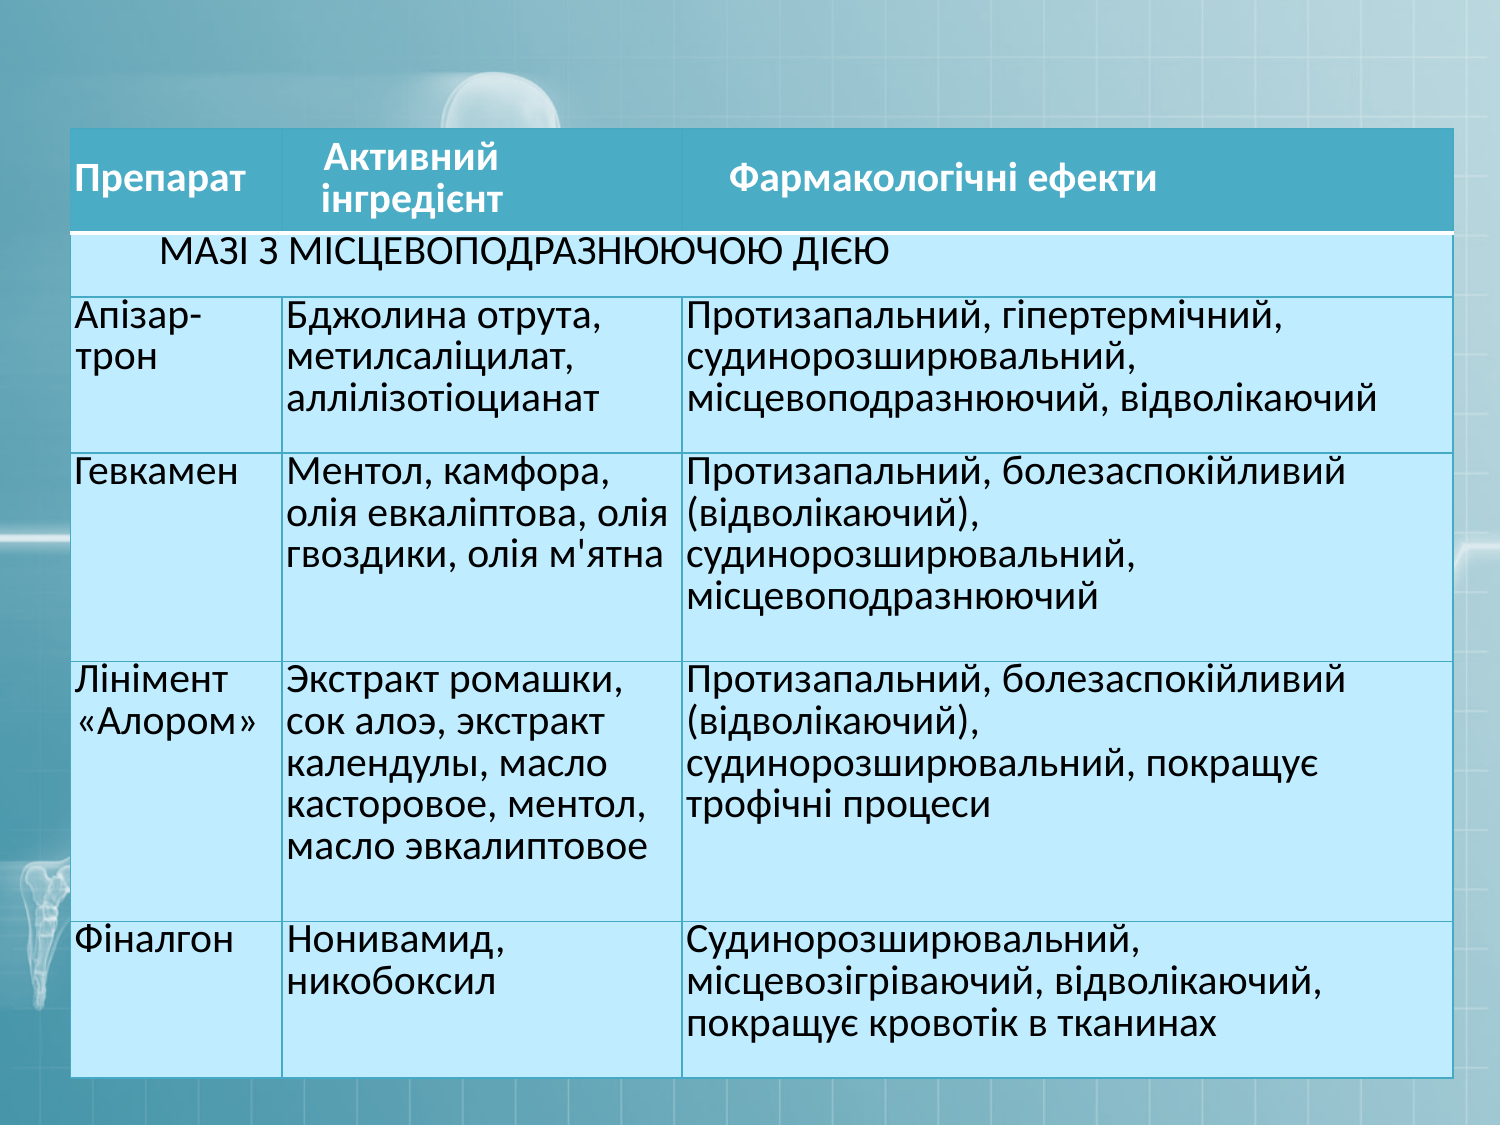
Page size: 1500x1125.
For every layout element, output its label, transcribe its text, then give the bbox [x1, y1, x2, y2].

table_cell Протизапальний, болезаспокійливий (відволікаючий), судинорозширювальний, місцевоподразнюючий [683, 454, 1452, 661]
table_header Препарат [71, 130, 281, 231]
table_cell Гевкамен [71, 454, 281, 661]
table_cell Ментол, камфора, олія евкаліптова, олія гвоздики, олія м'ятна [283, 454, 681, 661]
table_cell Бджолина отрута, метилсаліцилат, аллілізотіоцианат [283, 298, 681, 452]
table_cell Судинорозширювальний, місцевозігріваючий, відволікаючий, покращує кровотік в тканинах [683, 922, 1452, 1077]
table_header Активний інгредієнт [283, 130, 681, 231]
table_cell МАЗІ З МІСЦЕВОПОДРАЗНЮЮЧОЮ ДІЄЮ [71, 235, 1452, 296]
table_cell Фіналгон [71, 922, 281, 1077]
table_cell Лінімент «Алором» [71, 662, 281, 921]
table_header Фармакологічні ефекти [683, 130, 1452, 231]
table_cell Нонивамид, никобоксил [283, 922, 681, 1077]
table_cell Апізар-трон [71, 298, 281, 452]
table_cell Протизапальний, гіпертермічний, судинорозширювальний, місцевоподразнюючий, відволікаючий [683, 298, 1452, 452]
table_cell Экстракт ромашки, сок алоэ, экстракт календулы, масло касторовое, ментол, масло эвкалиптовое [283, 662, 681, 921]
table_cell Протизапальний, болезаспокійливий (відволікаючий), судинорозширювальний, покращує трофічні процеси [683, 662, 1452, 921]
